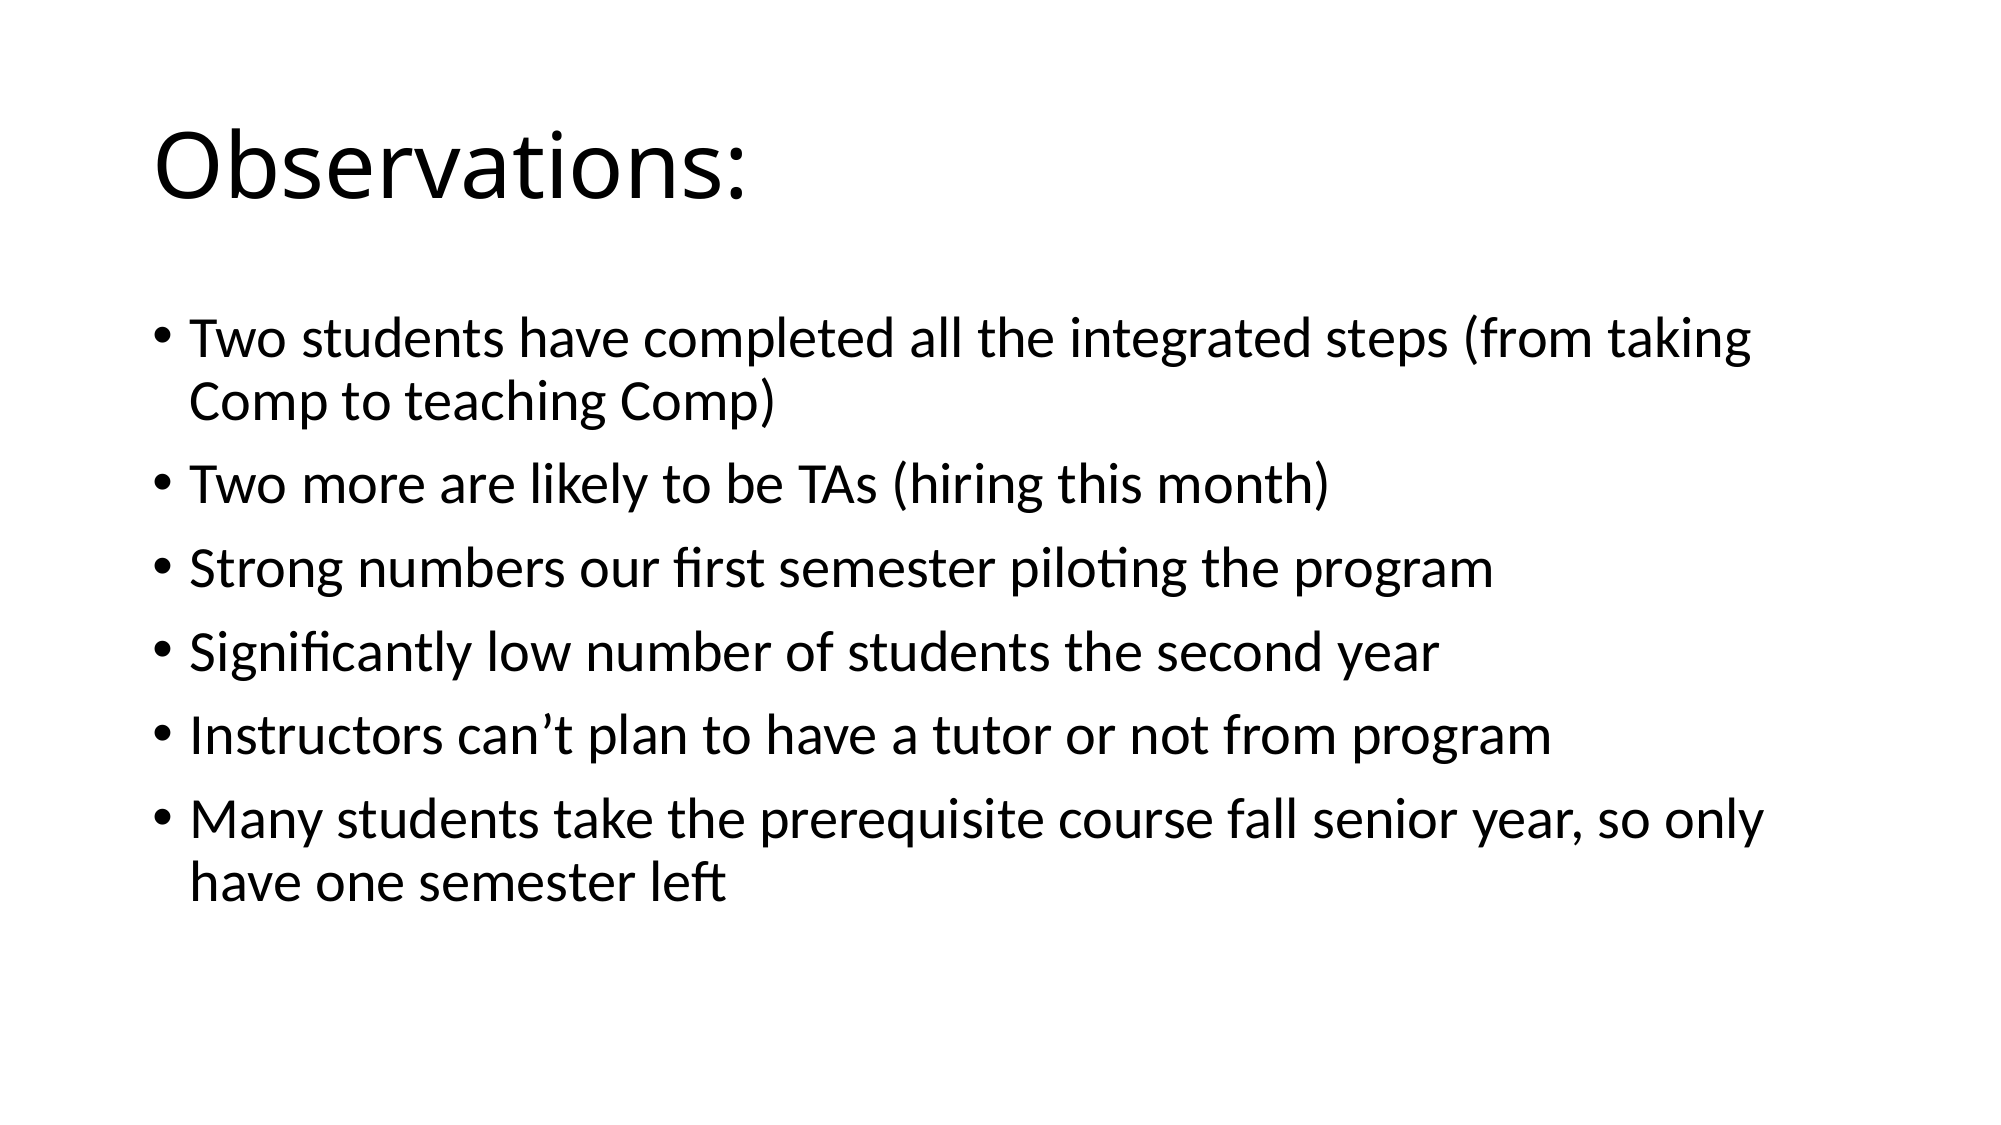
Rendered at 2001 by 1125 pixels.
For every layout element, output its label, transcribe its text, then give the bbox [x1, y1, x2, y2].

list Two students have completed all the integrated steps (from taking Comp to teaching Comp) Two more are likely to be TAs (hiring this month) Strong numbers our first semester piloting the program Significantly low number of students the second year Instructors can’t plan to have a tutor or not from program Many students take the prerequisite course fall senior year, so only have one semester left [137, 299, 1863, 1014]
title Observations: [137, 59, 1863, 278]
